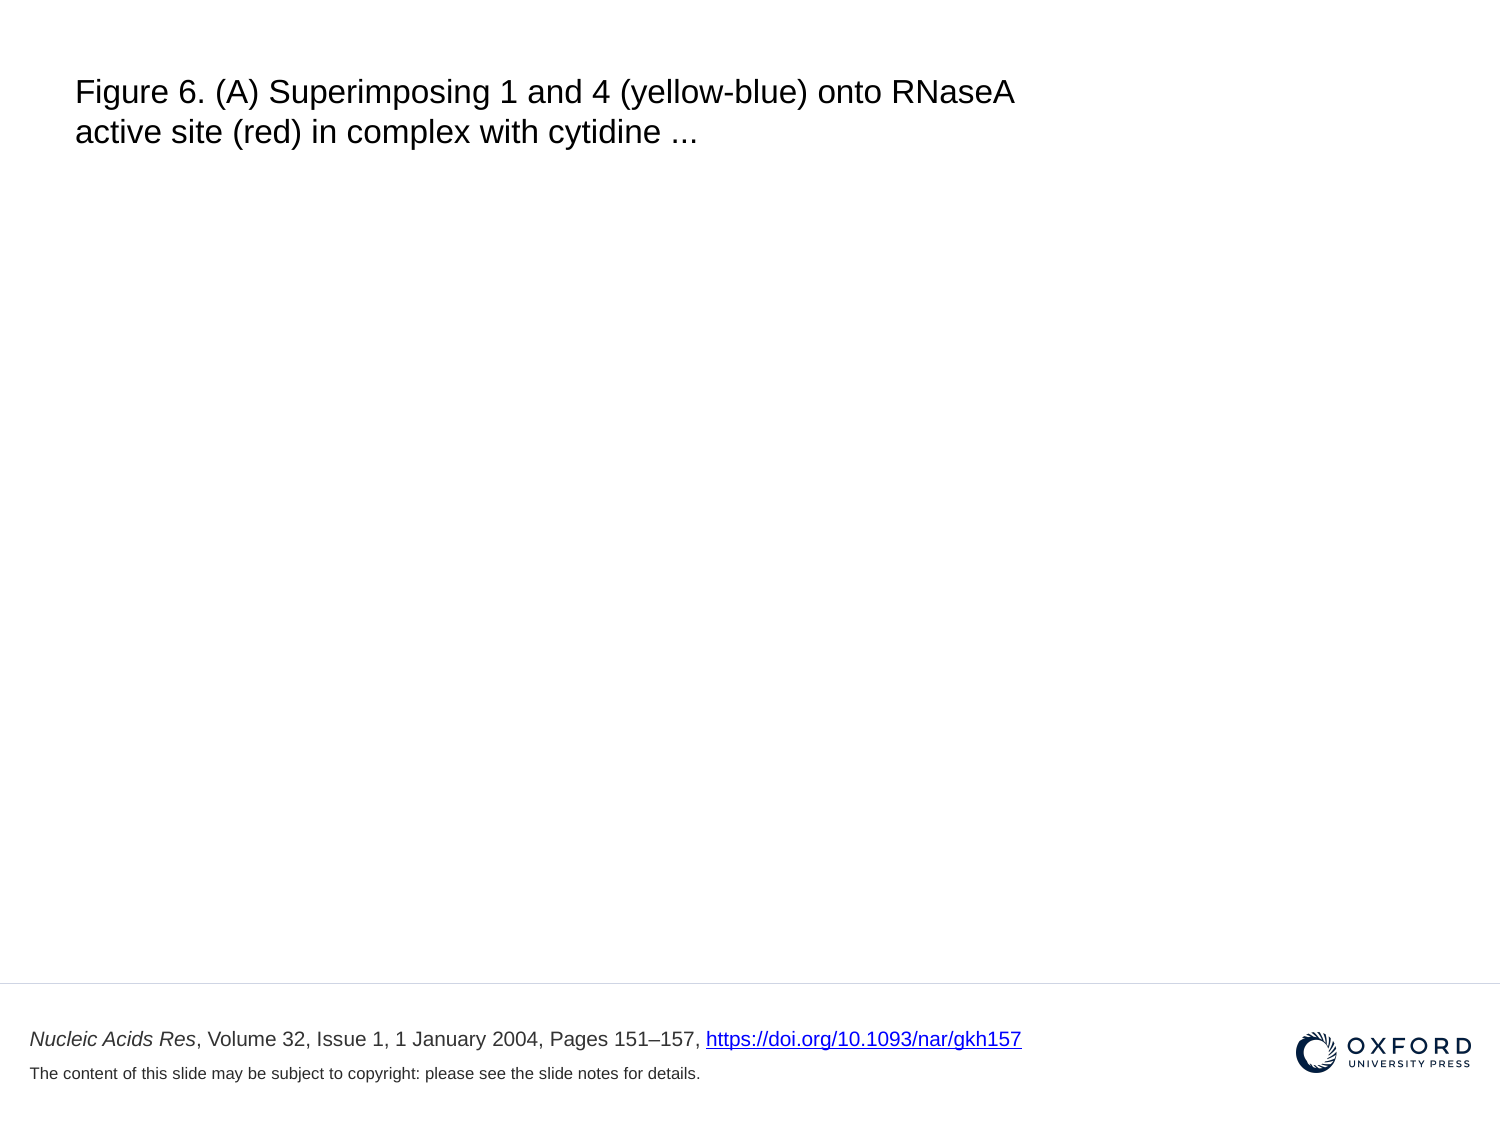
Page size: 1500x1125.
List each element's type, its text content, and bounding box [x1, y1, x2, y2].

picture [1296, 1032, 1471, 1073]
footer Nucleic Acids Res, Volume 32, Issue 1, 1 January 2004, Pages 151–157, https://doi.org/10.1093/nar/gkh157 The content of this slide may be subject to copyright: please see the slide notes for details. [0, 983, 1260, 1125]
title Figure 6. (A) Superimposing 1 and 4 (yellow‐blue) onto RNaseA active site (red) in complex with cytidine ... [75, 69, 1078, 171]
